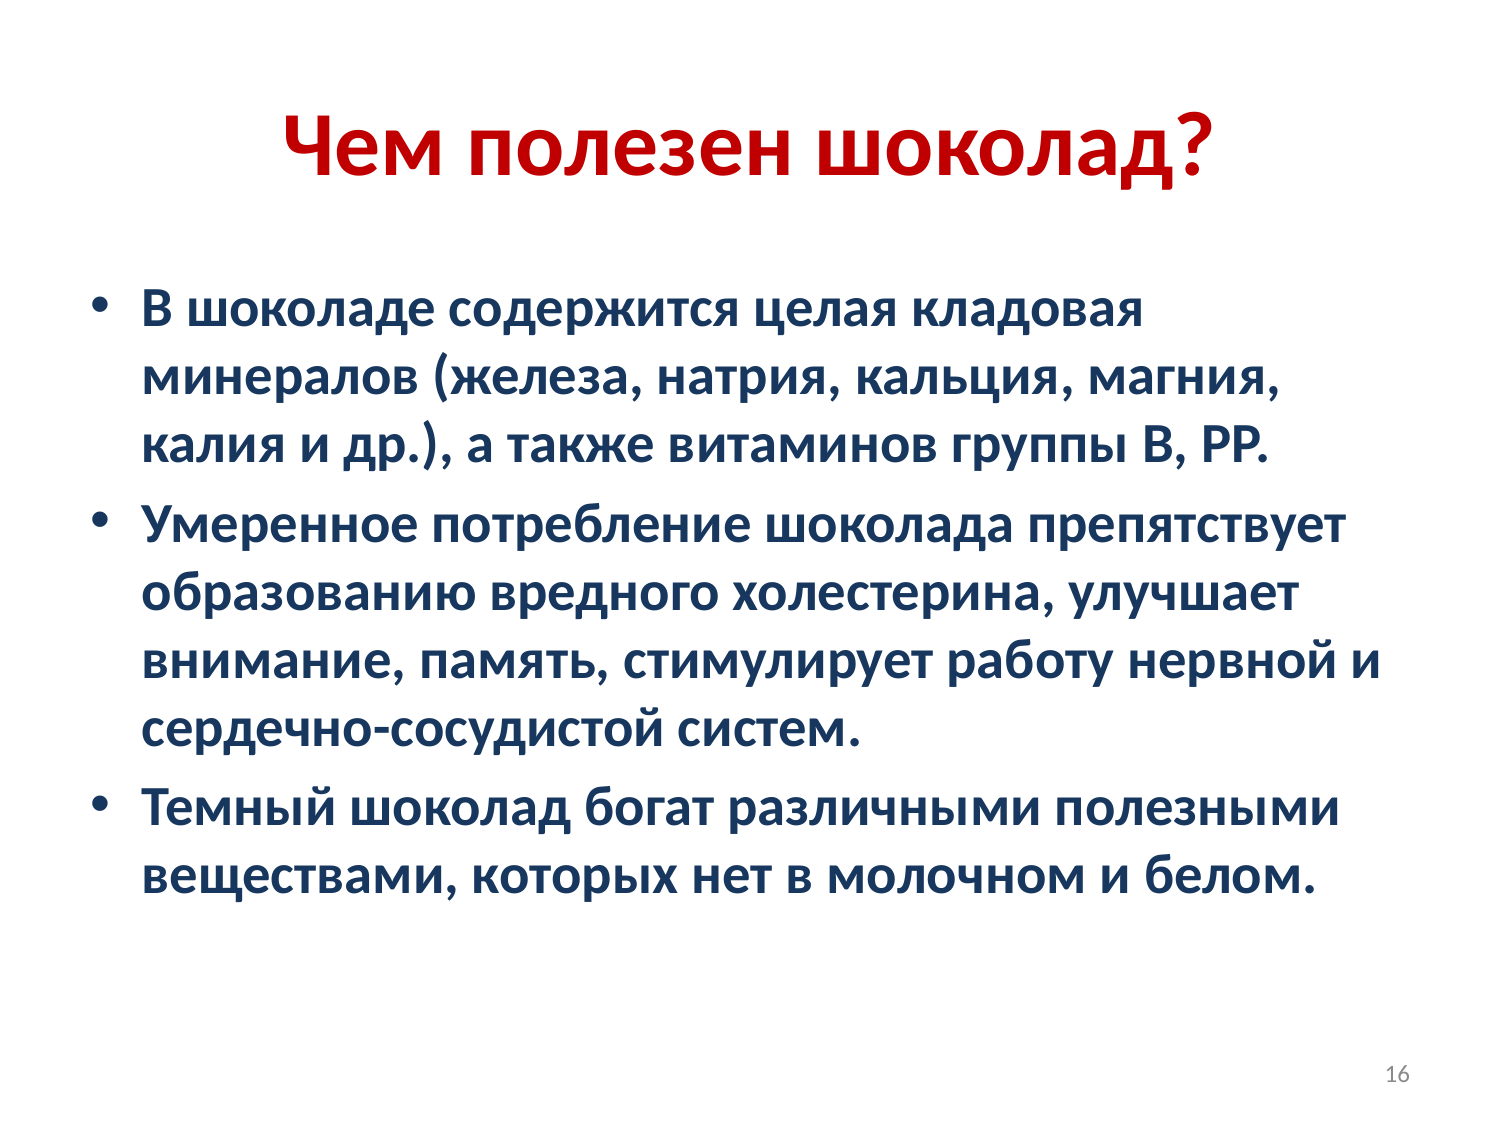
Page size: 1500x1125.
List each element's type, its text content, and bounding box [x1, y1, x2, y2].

title Чем полезен шоколад? [75, 45, 1425, 233]
list В шоколаде содержится целая кладовая минералов (железа, натрия, кальция, магния, калия и др.), а также витаминов группы В, PP. Умеренное потребление шоколада препятствует образованию вредного холестерина, улучшает внимание, память, стимулирует работу нервной и сердечно-сосудистой систем. Темный шоколад богат различными полезными веществами, которых нет в молочном и белом. [75, 262, 1425, 1005]
slide_number 16 [1074, 1042, 1425, 1103]
